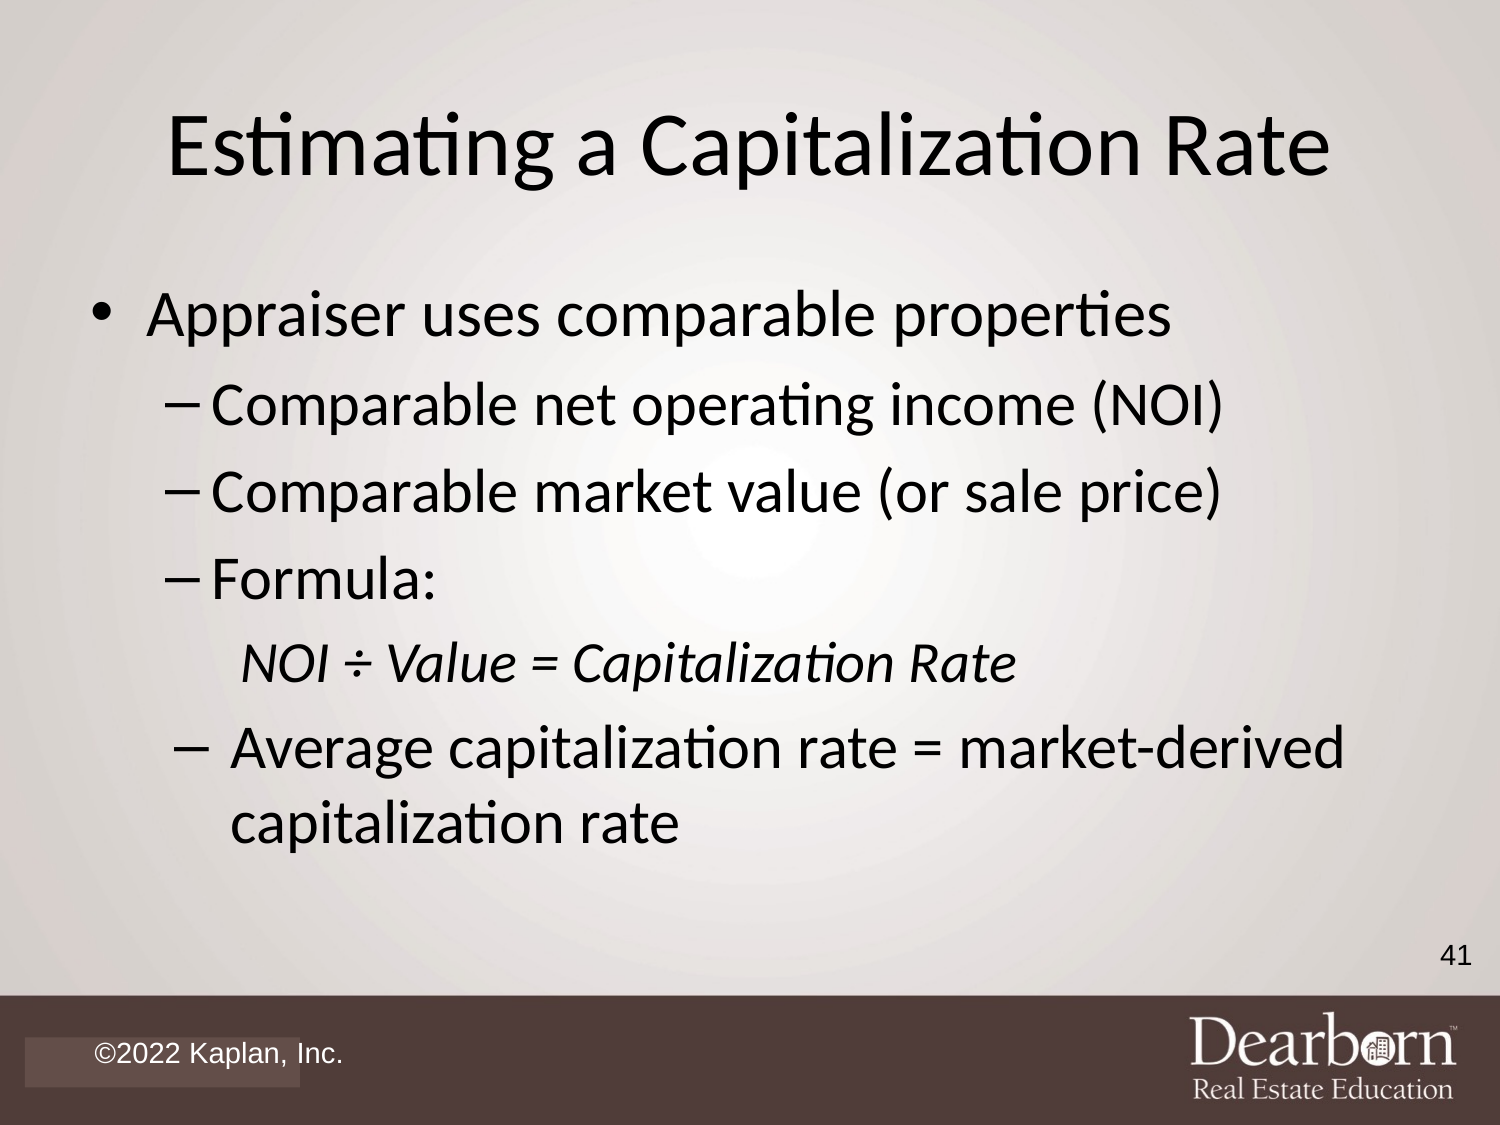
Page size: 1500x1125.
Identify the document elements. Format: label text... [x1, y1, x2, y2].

slide_number 41 [1137, 929, 1488, 996]
title Estimating a Capitalization Rate [75, 45, 1425, 233]
picture [0, 0, 1500, 1125]
list Appraiser uses comparable properties Comparable net operating income (NOI) Comparable market value (or sale price) Formula: NOI ÷ Value = Capitalization Rate Average capitalization rate = market-derived capitalization rate [75, 262, 1425, 988]
